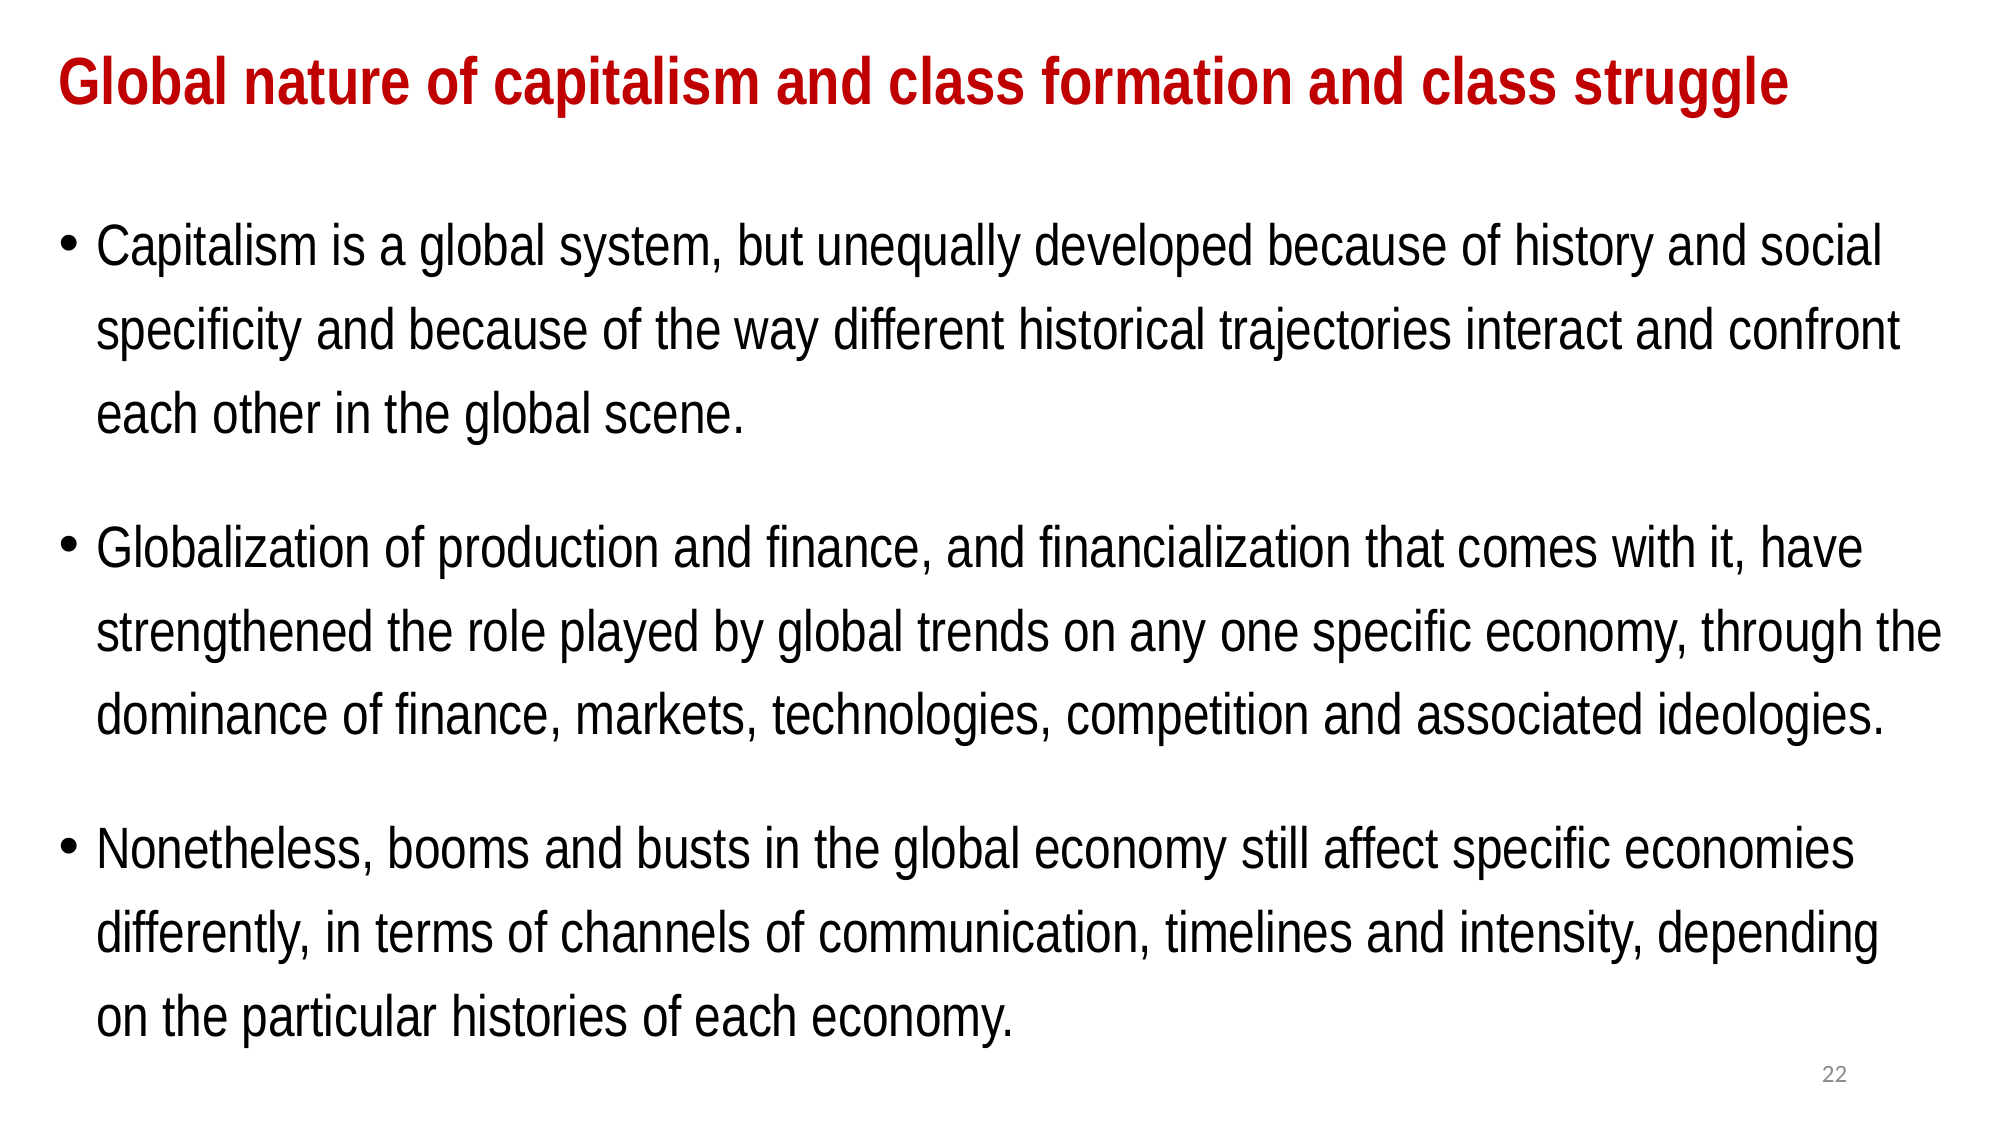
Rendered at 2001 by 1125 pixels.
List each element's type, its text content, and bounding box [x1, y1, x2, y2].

list Capitalism is a global system, but unequally developed because of history and social specificity and because of the way different historical trajectories interact and confront each other in the global scene. Globalization of production and finance, and financialization that comes with it, have strengthened the role played by global trends on any one specific economy, through the dominance of finance, markets, technologies, competition and associated ideologies. Nonetheless, booms and busts in the global economy still affect specific economies differently, in terms of channels of communication, timelines and intensity, depending on the particular histories of each economy. [43, 186, 1962, 1087]
title Global nature of capitalism and class formation and class struggle [43, 22, 1962, 144]
slide_number 22 [1412, 1042, 1863, 1103]
